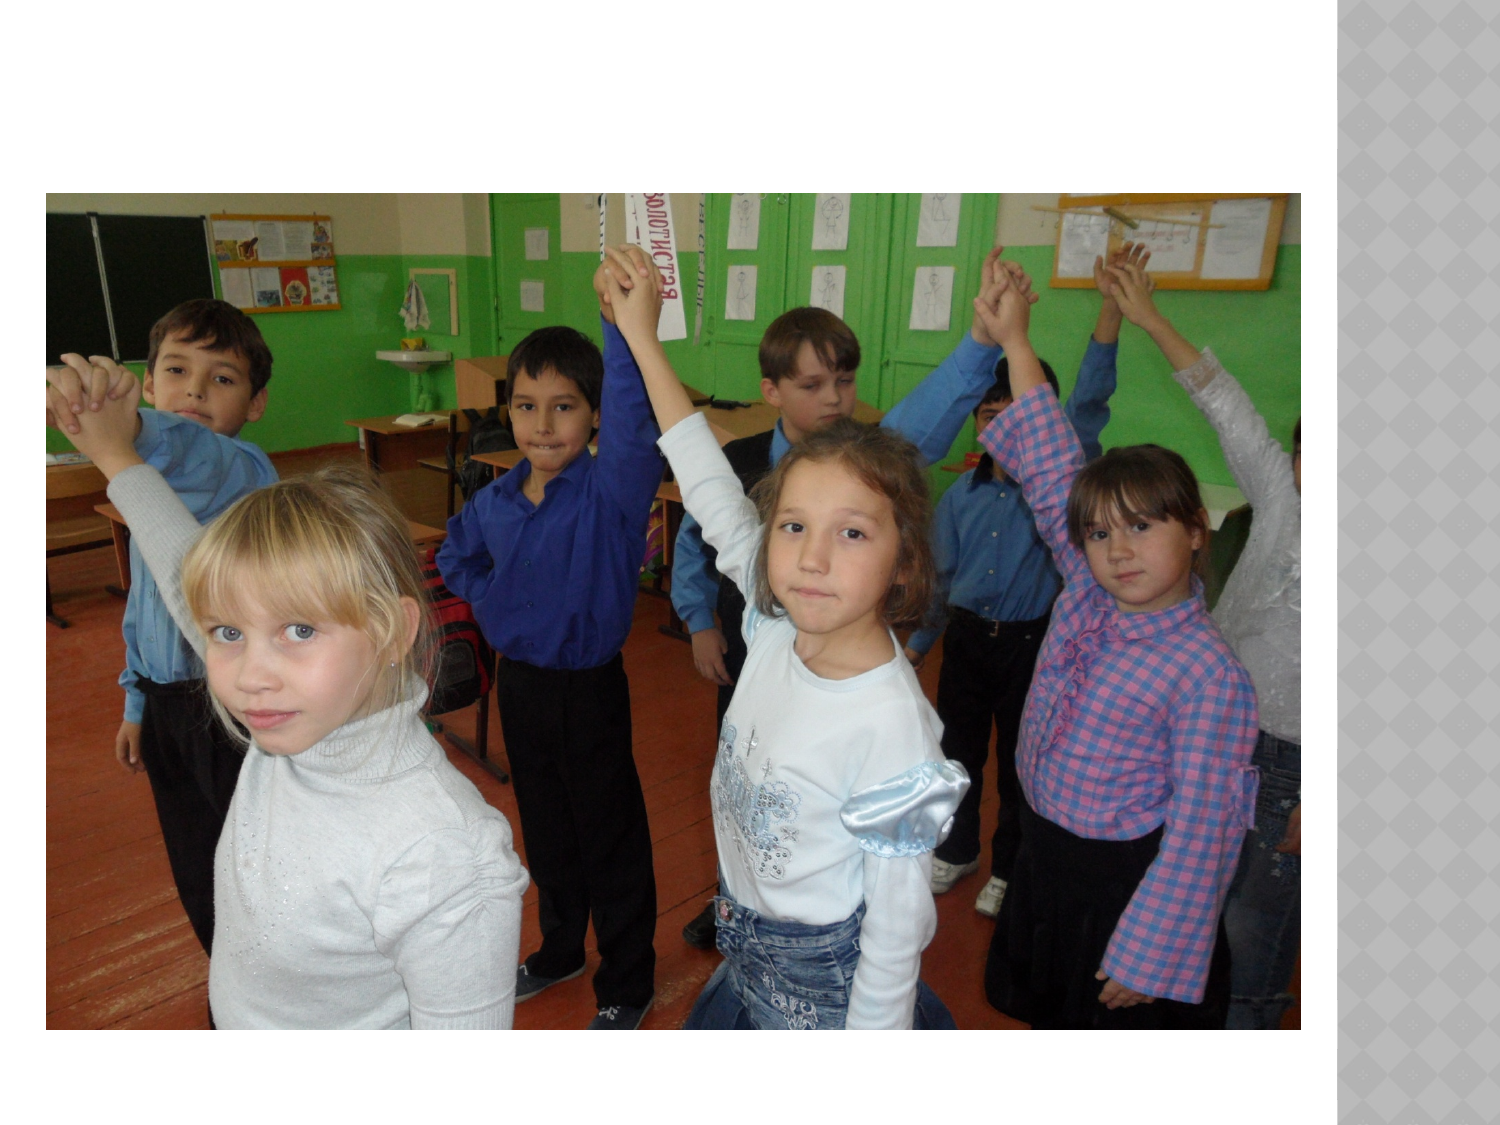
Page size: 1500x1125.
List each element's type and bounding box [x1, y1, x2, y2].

picture [46, 193, 1302, 1031]
